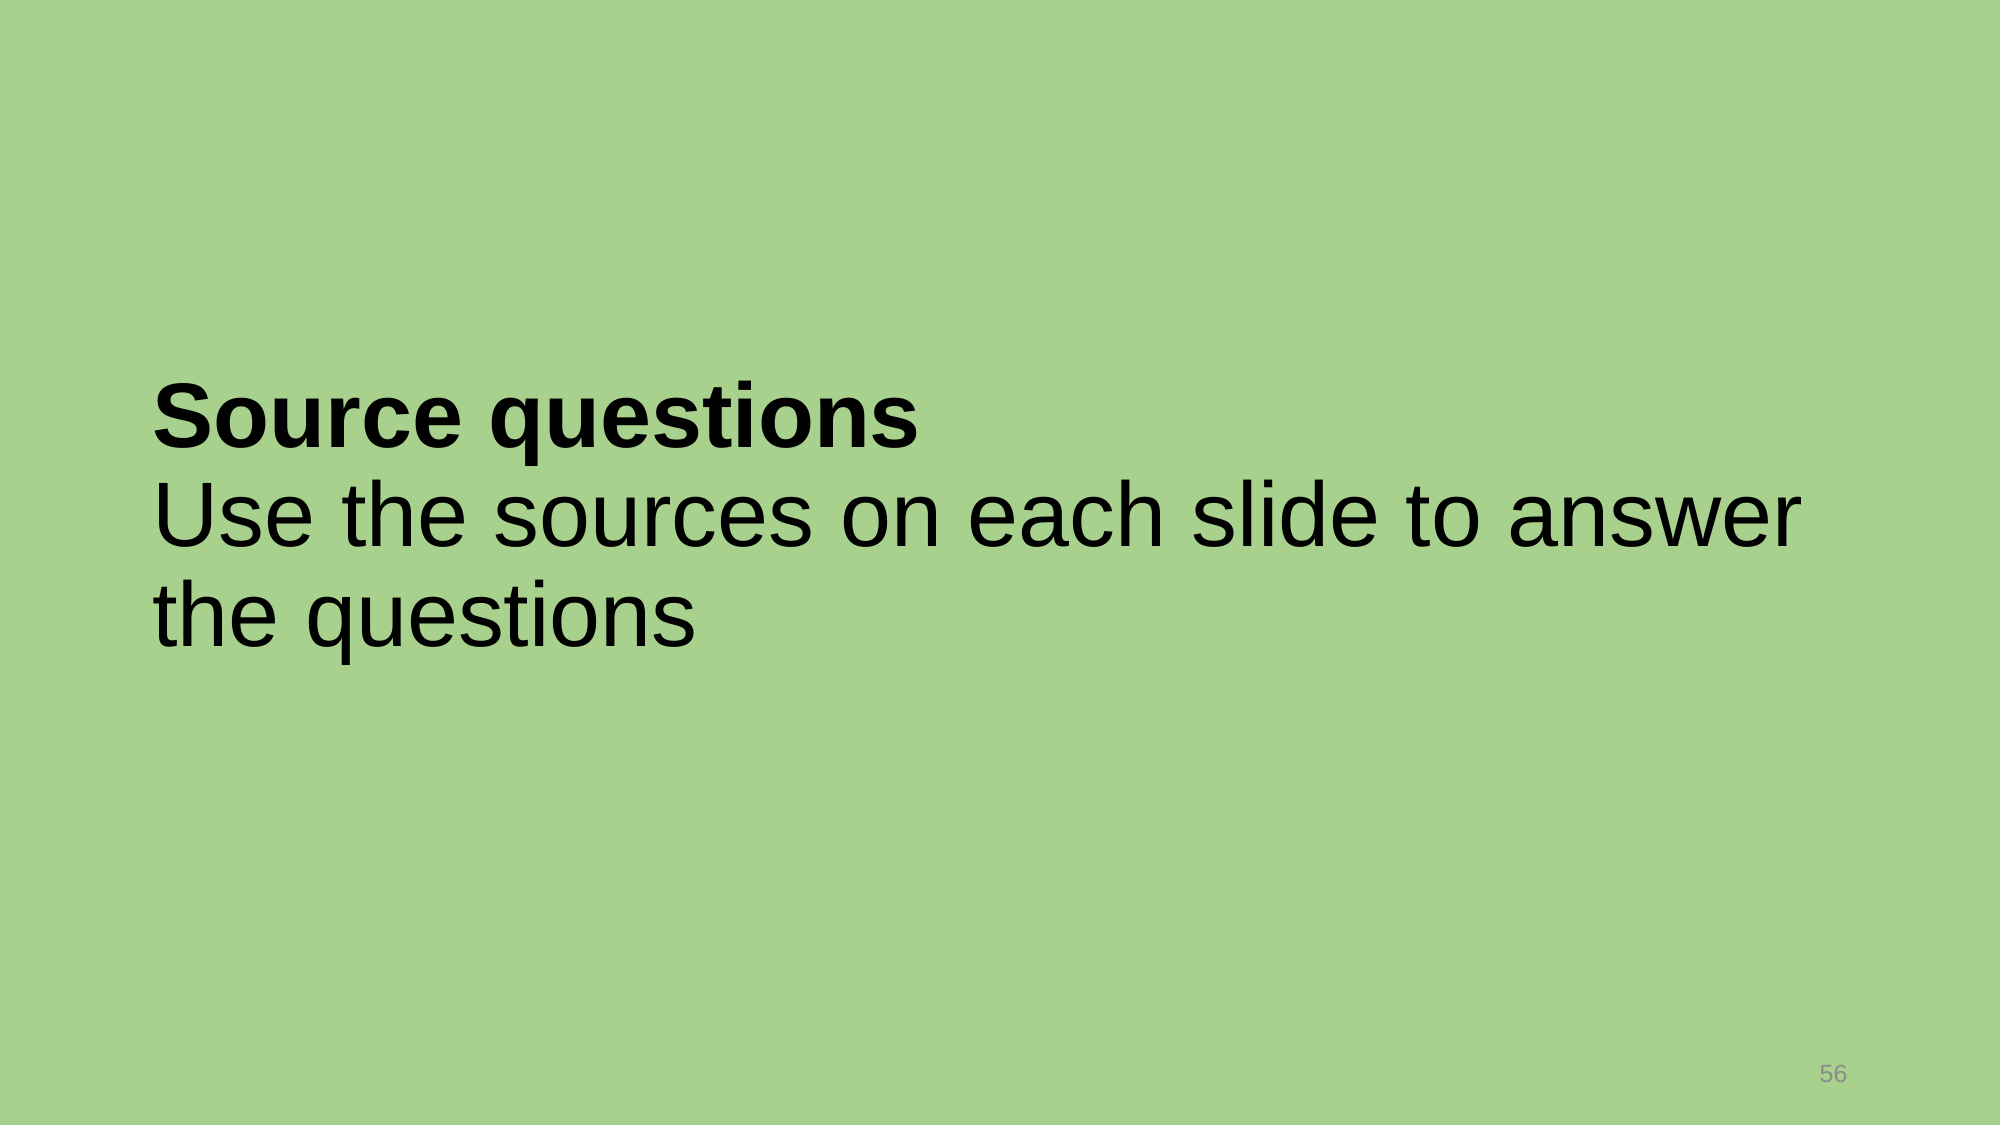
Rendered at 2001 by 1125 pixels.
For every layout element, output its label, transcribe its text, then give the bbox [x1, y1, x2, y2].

title Source questions Use the sources on each slide to answer the questions [137, 328, 1863, 916]
slide_number 56 [1412, 1042, 1863, 1103]
